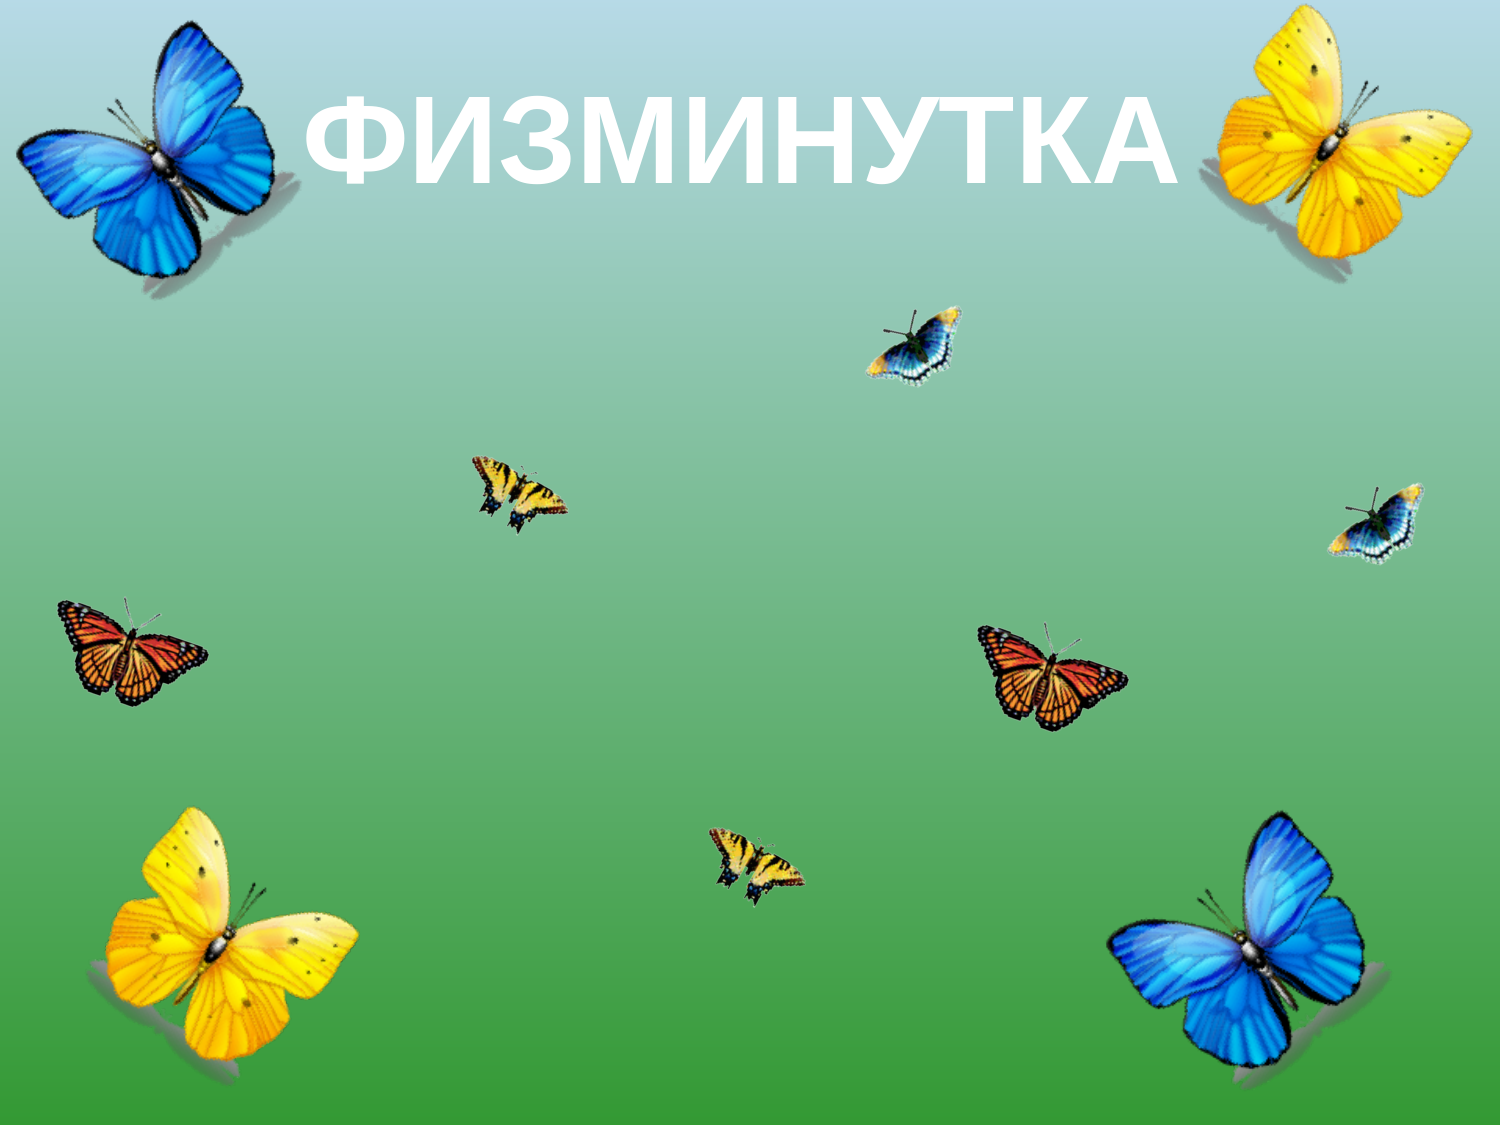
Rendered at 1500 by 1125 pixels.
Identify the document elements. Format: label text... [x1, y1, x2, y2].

picture [2, 551, 251, 759]
picture [1212, 0, 1500, 312]
picture [840, 281, 998, 419]
picture [444, 426, 589, 554]
picture [922, 576, 1171, 784]
picture [55, 778, 388, 1114]
picture [1081, 778, 1423, 1121]
picture [0, 0, 287, 331]
picture [1302, 458, 1460, 597]
picture [681, 798, 826, 926]
text_box ФИЗМИНУТКА [287, 51, 1207, 216]
